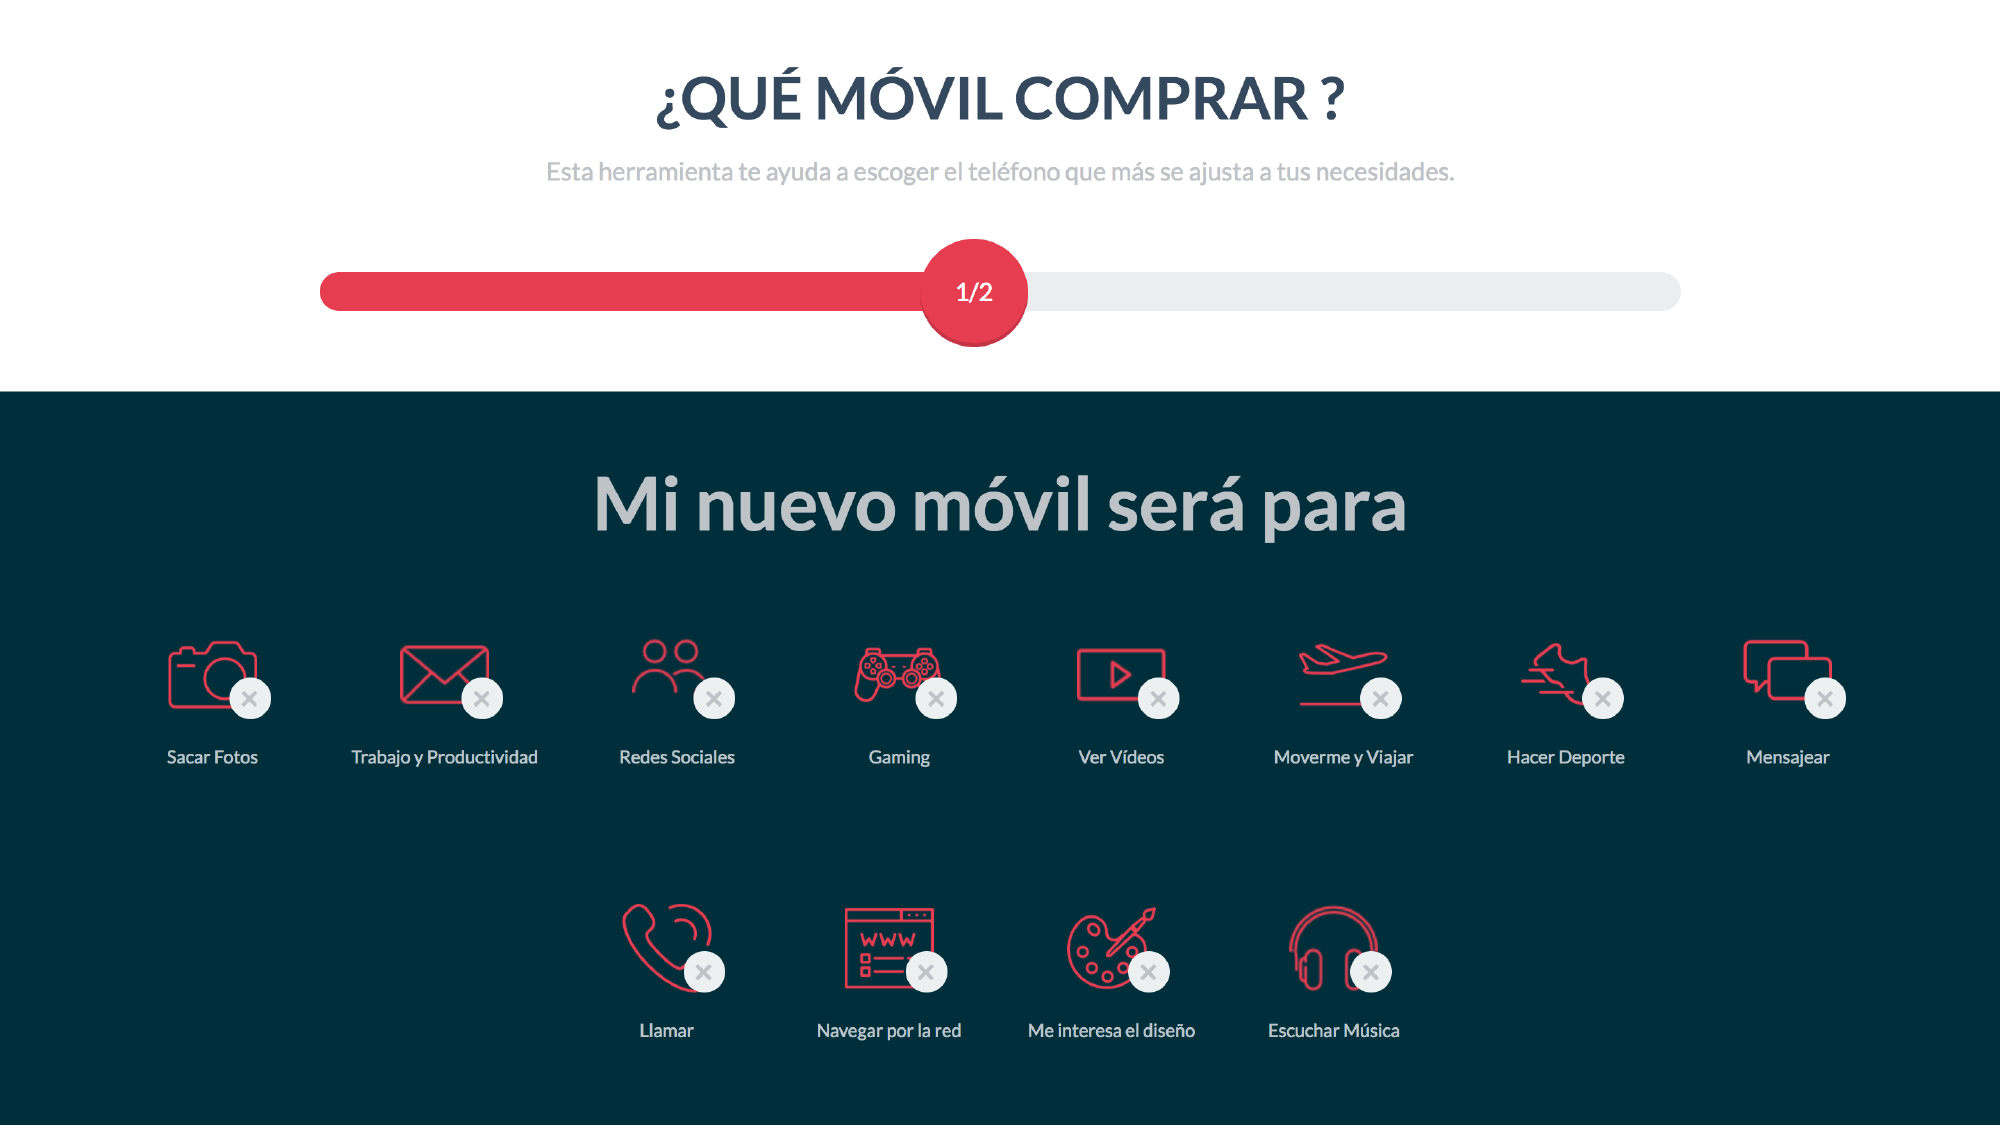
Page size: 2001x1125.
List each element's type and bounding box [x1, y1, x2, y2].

picture [918, 755, 925, 766]
picture [401, 646, 502, 718]
picture [621, 751, 627, 763]
picture [632, 751, 659, 763]
picture [1116, 1028, 1121, 1036]
picture [404, 755, 410, 763]
picture [904, 1028, 910, 1036]
picture [231, 752, 239, 763]
picture [667, 493, 675, 530]
picture [669, 905, 711, 945]
picture [819, 493, 855, 530]
picture [680, 1028, 693, 1036]
picture [196, 755, 202, 763]
picture [952, 1024, 960, 1036]
picture [1184, 492, 1207, 530]
picture [1300, 678, 1401, 718]
picture [1059, 493, 1068, 530]
picture [1373, 492, 1404, 530]
picture [169, 641, 270, 718]
picture [0, 0, 2000, 391]
picture [1302, 1028, 1308, 1036]
picture [782, 492, 815, 530]
picture [1311, 755, 1322, 763]
picture [857, 492, 895, 530]
picture [1285, 751, 1293, 763]
picture [1616, 755, 1624, 761]
picture [1305, 492, 1336, 530]
picture [888, 1028, 894, 1039]
picture [1764, 755, 1776, 763]
picture [855, 648, 956, 718]
picture [1537, 755, 1552, 763]
picture [1275, 751, 1280, 763]
picture [818, 1025, 824, 1036]
picture [700, 492, 733, 530]
picture [247, 755, 254, 761]
picture [1345, 1025, 1349, 1036]
picture [1270, 1024, 1277, 1036]
picture [241, 756, 247, 763]
picture [1146, 1024, 1152, 1036]
picture [512, 751, 518, 763]
picture [1224, 476, 1239, 487]
picture [598, 477, 656, 530]
picture [1338, 755, 1349, 763]
picture [633, 668, 734, 718]
picture [656, 1028, 661, 1036]
picture [1130, 751, 1149, 763]
picture [1068, 908, 1169, 992]
picture [1211, 492, 1242, 530]
picture [1030, 1024, 1034, 1036]
picture [353, 751, 361, 763]
picture [1346, 492, 1369, 530]
picture [378, 751, 384, 763]
picture [664, 1028, 680, 1036]
picture [936, 1028, 941, 1036]
picture [1599, 755, 1606, 763]
picture [859, 1028, 865, 1036]
picture [825, 1025, 832, 1036]
picture [486, 752, 493, 763]
picture [178, 755, 184, 763]
picture [1326, 1028, 1331, 1036]
picture [521, 751, 537, 763]
picture [1064, 1028, 1071, 1036]
picture [1560, 751, 1568, 763]
picture [623, 905, 724, 992]
picture [1079, 476, 1087, 530]
picture [1380, 1028, 1385, 1036]
picture [388, 755, 395, 763]
picture [1039, 1024, 1043, 1036]
picture [1142, 492, 1176, 530]
picture [1814, 755, 1827, 763]
picture [1078, 649, 1179, 718]
picture [705, 751, 716, 763]
picture [675, 918, 697, 940]
picture [1113, 756, 1119, 763]
picture [1300, 644, 1387, 675]
picture [925, 1028, 930, 1036]
picture [1015, 493, 1052, 530]
picture [719, 756, 729, 761]
picture [1110, 492, 1137, 530]
picture [1370, 751, 1382, 763]
picture [1522, 755, 1532, 763]
picture [846, 908, 947, 992]
picture [1266, 492, 1300, 542]
picture [666, 476, 677, 486]
picture [1334, 1028, 1339, 1036]
picture [1091, 755, 1103, 763]
picture [1792, 756, 1798, 763]
picture [466, 755, 482, 763]
picture [369, 756, 375, 763]
picture [975, 492, 1013, 530]
picture [216, 751, 223, 763]
picture [878, 755, 890, 763]
picture [428, 751, 442, 763]
picture [1611, 752, 1615, 763]
picture [990, 476, 1006, 487]
picture [916, 492, 969, 530]
picture [1385, 756, 1391, 763]
picture [741, 493, 774, 530]
picture [679, 755, 693, 763]
picture [1315, 1024, 1326, 1036]
picture [1394, 1028, 1399, 1036]
picture [642, 639, 667, 663]
picture [1748, 751, 1752, 763]
picture [1757, 751, 1761, 763]
picture [1744, 640, 1845, 718]
picture [674, 639, 699, 663]
picture [397, 755, 404, 766]
picture [1569, 753, 1595, 766]
picture [1057, 476, 1069, 486]
picture [1073, 1026, 1078, 1035]
picture [1805, 755, 1813, 760]
picture [1173, 1028, 1188, 1036]
picture [1529, 669, 1564, 688]
picture [1290, 905, 1391, 992]
picture [1162, 1030, 1169, 1036]
picture [1399, 756, 1405, 763]
picture [1534, 644, 1623, 718]
picture [903, 755, 909, 763]
